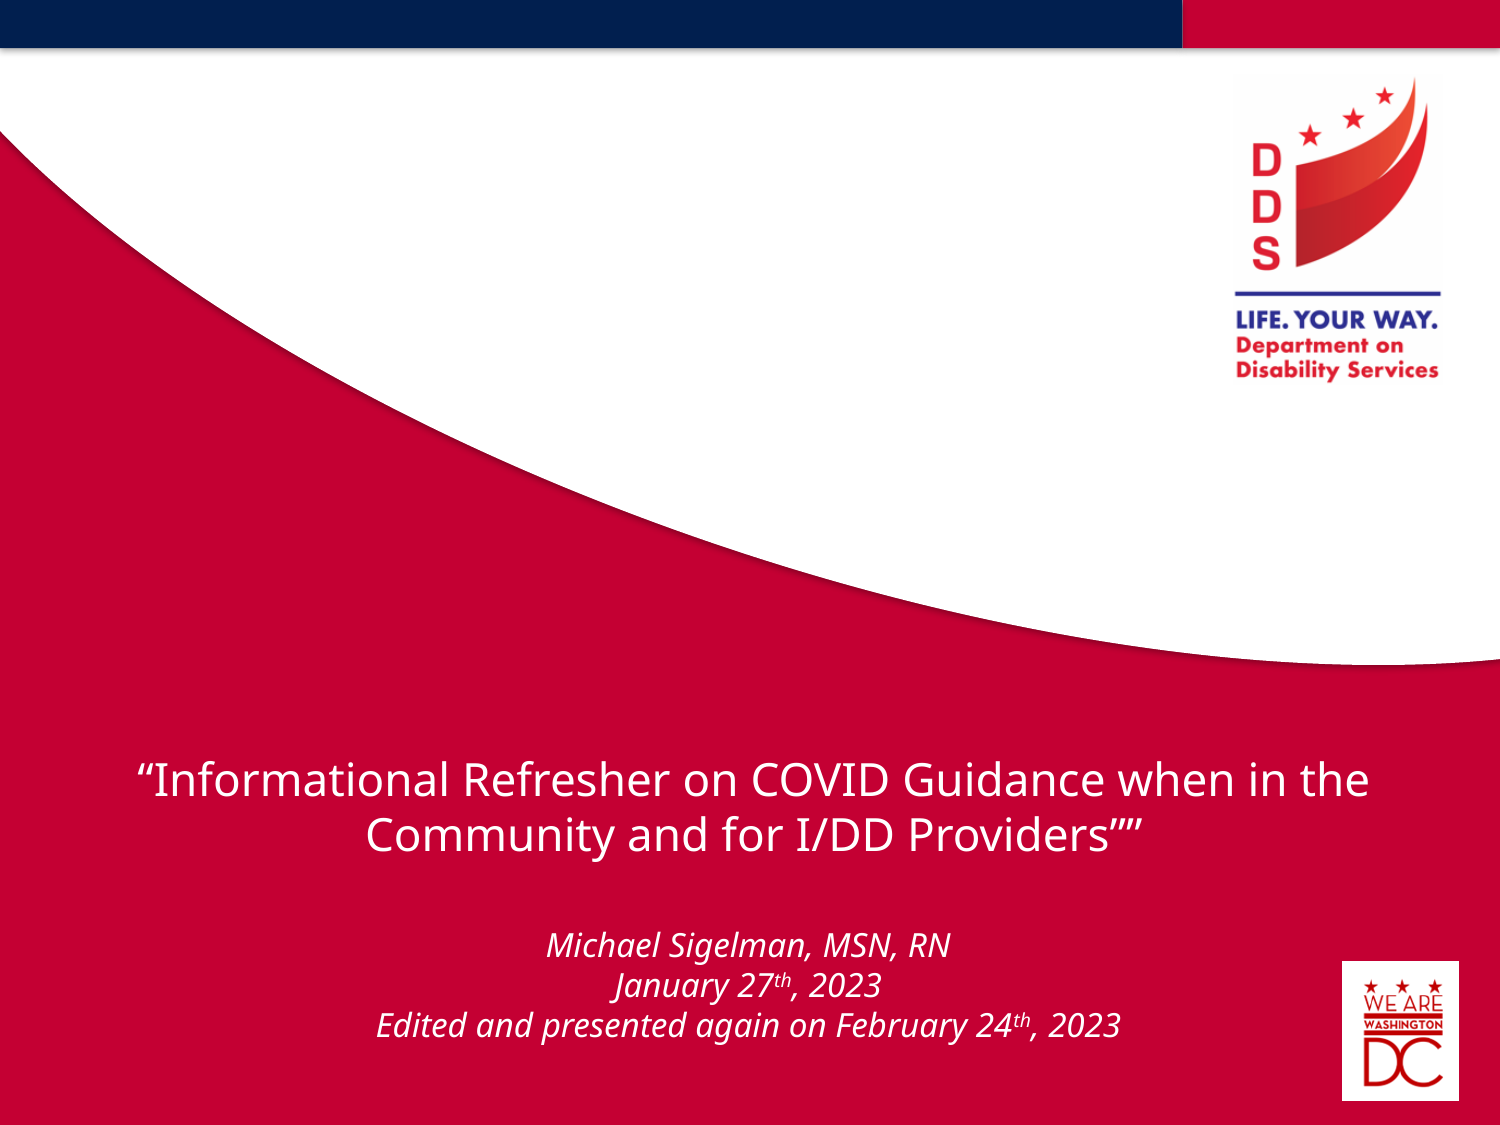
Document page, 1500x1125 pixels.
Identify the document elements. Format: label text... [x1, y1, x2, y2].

picture [1217, 69, 1460, 401]
text_box Michael Sigelman, MSN, RN January 27th, 2023 Edited and presented again on February 24th, 2023 [0, 936, 1499, 1031]
text_box “Informational Refresher on COVID Guidance when in the Community and for I/DD Providers”” [116, 688, 1392, 936]
picture [1342, 961, 1460, 1101]
